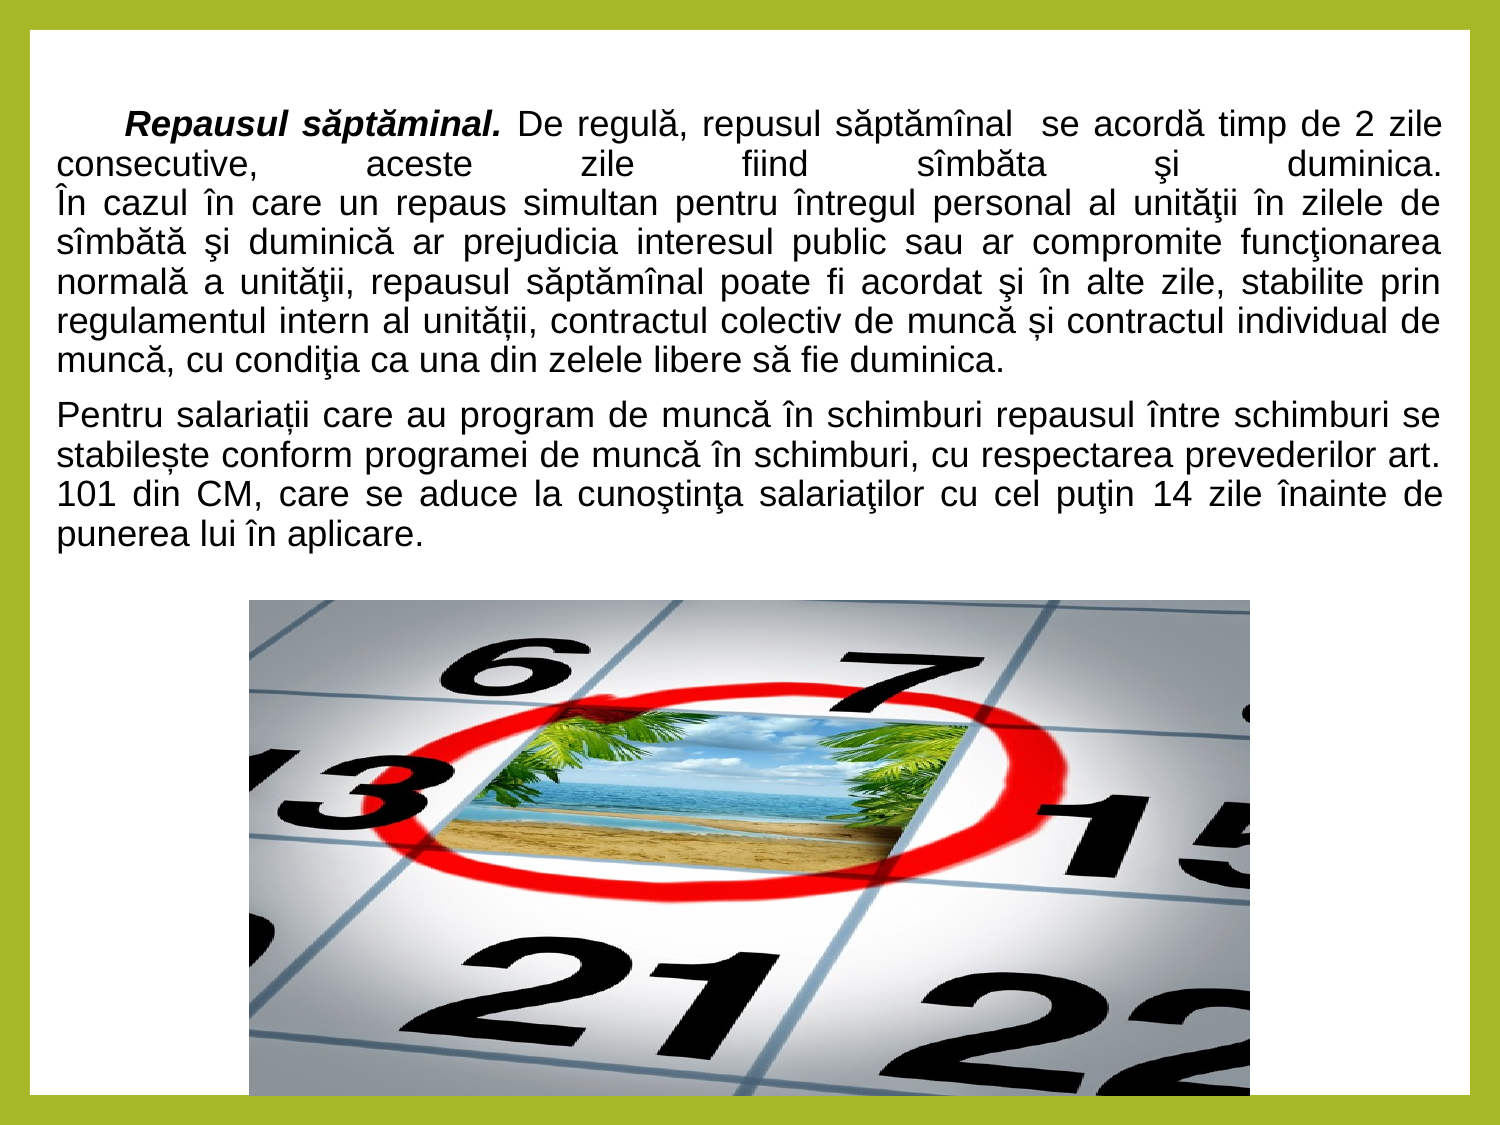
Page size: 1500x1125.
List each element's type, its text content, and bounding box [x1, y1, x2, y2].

list Repausul săptăminal. De regulă, repusul săptămînal se acordă timp de 2 zile consecutive, aceste zile fiind sîmbăta şi duminica. În cazul în care un repaus simultan pentru întregul personal al unităţii în zilele de sîmbătă şi duminică ar prejudicia interesul public sau ar compromite funcţionarea normală a unităţii, repausul săptămînal poate fi acordat şi în alte zile, stabilite prin regulamentul intern al unității, contractul colectiv de muncă și contractul individual de muncă, cu condiţia ca una din zelele libere să fie duminica. Pentru salariații care au program de muncă în schimburi repausul între schimburi se stabilește conform programei de muncă în schimburi, cu respectarea prevederilor art. 101 din CM, care se aduce la cunoştinţa salariaţilor cu cel puţin 14 zile înainte de punerea lui în aplicare. [41, 42, 1459, 622]
picture [249, 599, 1251, 1096]
